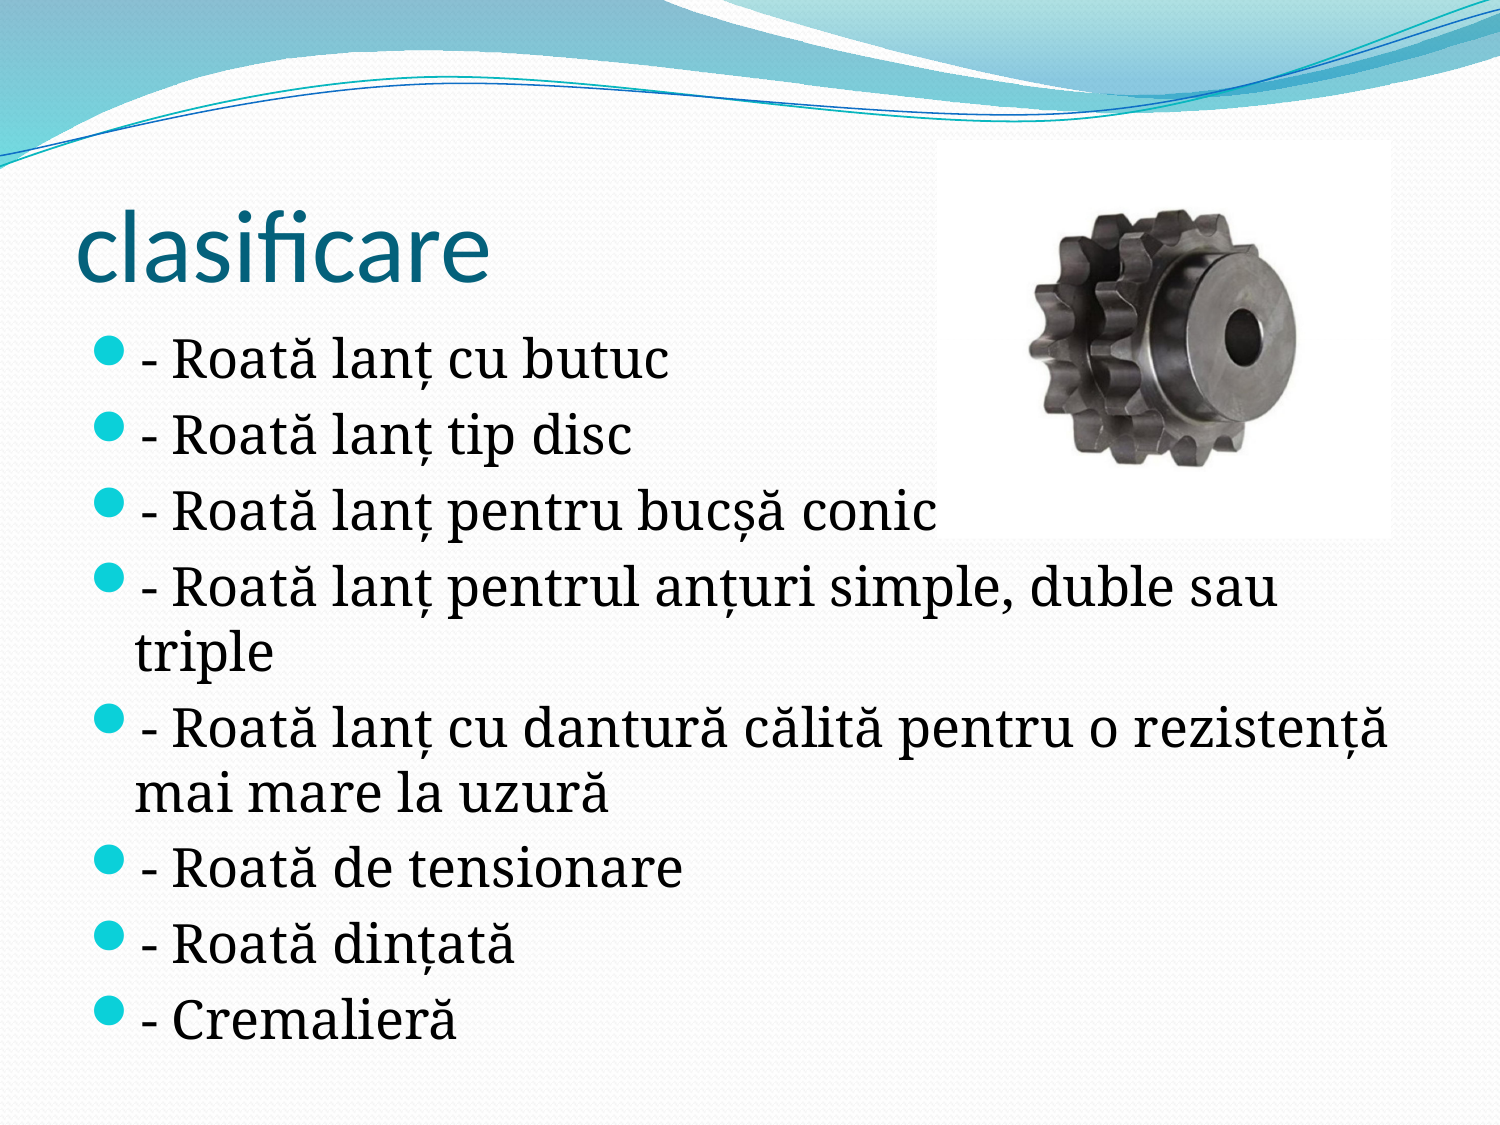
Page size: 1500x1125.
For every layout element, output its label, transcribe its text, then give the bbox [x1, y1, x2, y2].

title clasificare [75, 115, 1425, 303]
list - Roată lanț cu butuc - Roată lanț tip disc - Roată lanț pentru bucșă conică - Roată lanț pentrul anțuri simple, duble sau triple - Roată lanț cu dantură călită pentru o rezistență mai mare la uzură - Roată de tensionare - Roată dințată - Cremalieră [75, 317, 1425, 1038]
picture [937, 140, 1391, 540]
